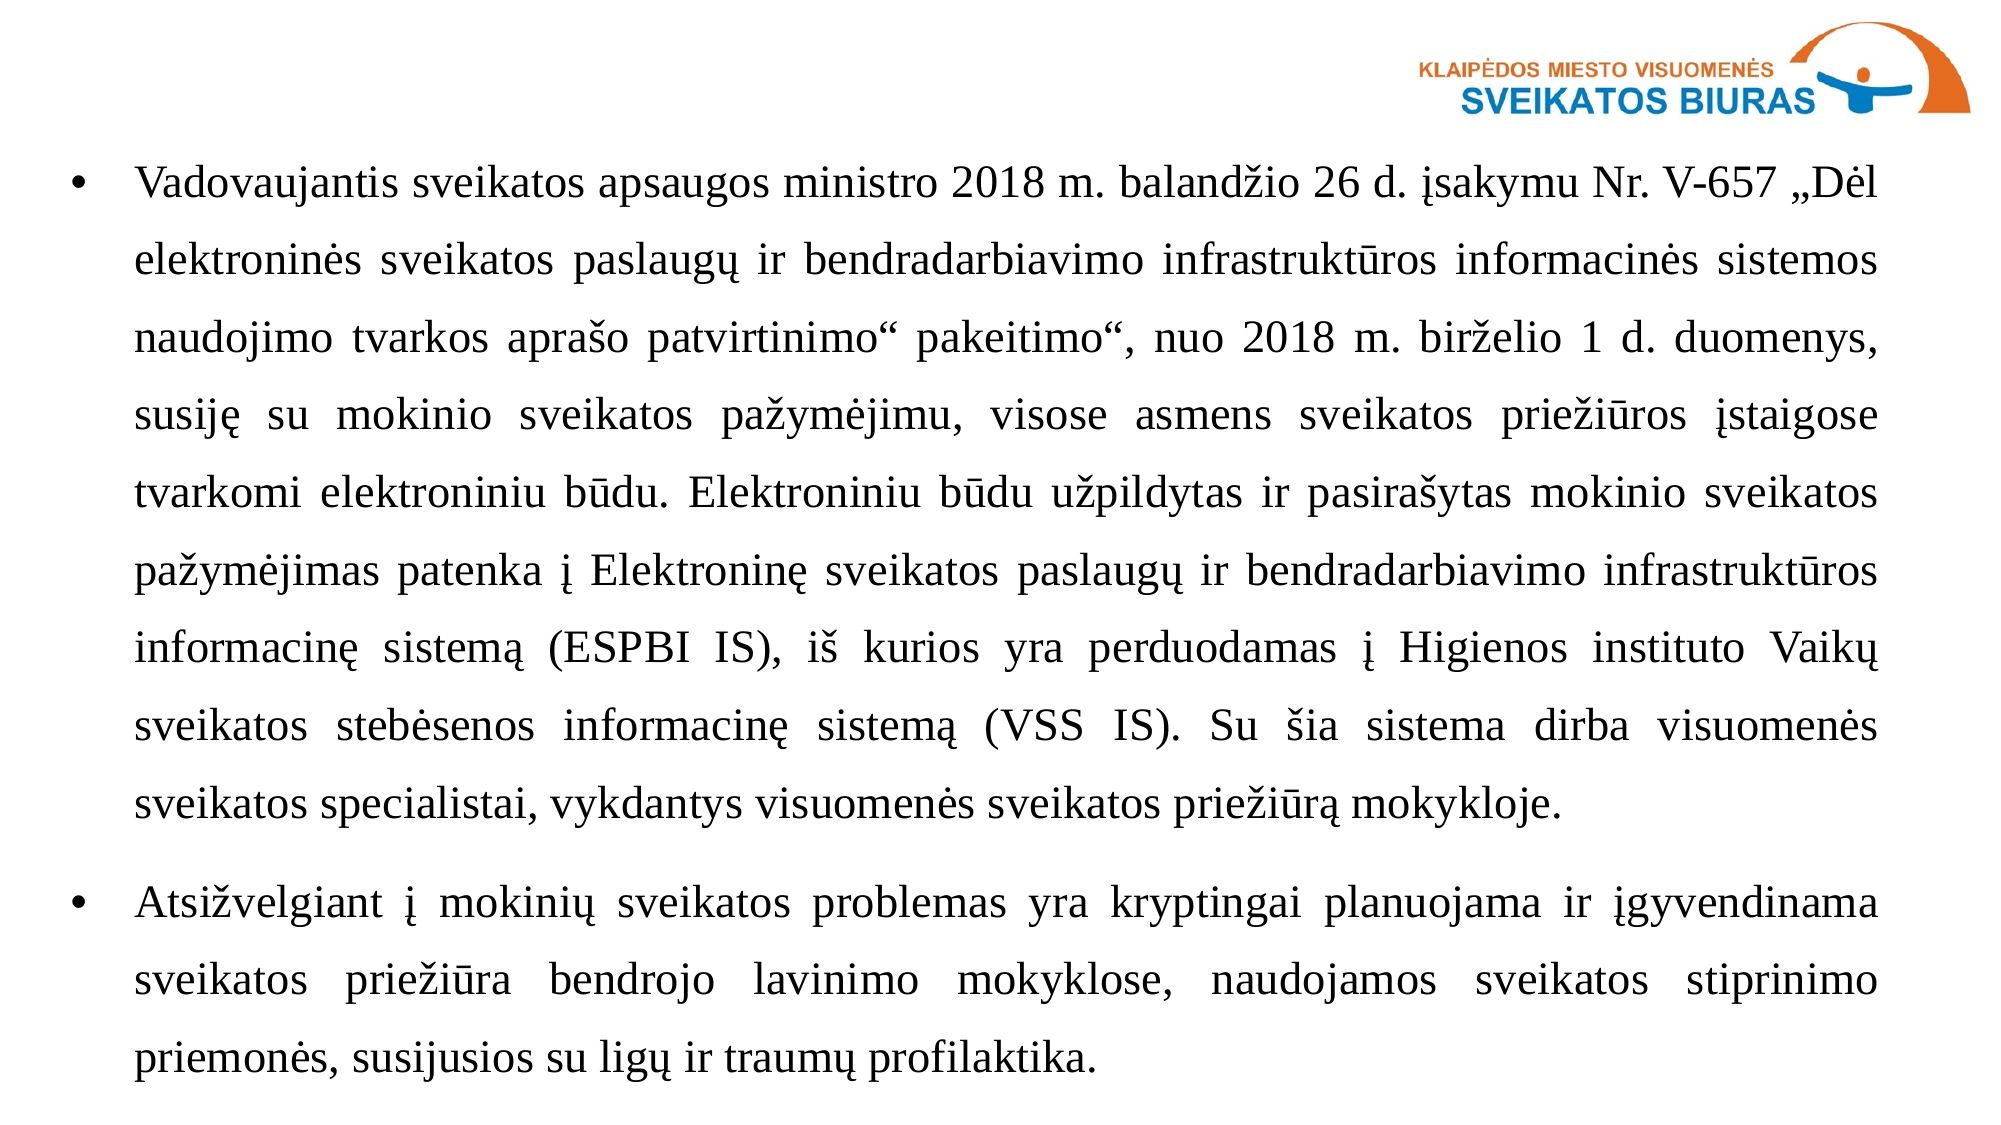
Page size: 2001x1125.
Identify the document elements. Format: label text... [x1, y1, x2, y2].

picture [1390, 0, 2000, 152]
list Vadovaujantis sveikatos apsaugos ministro 2018 m. balandžio 26 d. įsakymu Nr. V-657 „Dėl elektroninės sveikatos paslaugų ir bendradarbiavimo infrastruktūros informacinės sistemos naudojimo tvarkos aprašo patvirtinimo“ pakeitimo“, nuo 2018 m. birželio 1 d. duomenys, susiję su mokinio sveikatos pažymėjimu, visose asmens sveikatos priežiūros įstaigose tvarkomi elektroniniu būdu. Elektroniniu būdu užpildytas ir pasirašytas mokinio sveikatos pažymėjimas patenka į Elektroninę sveikatos paslaugų ir bendradarbiavimo infrastruktūros informacinę sistemą (ESPBI IS), iš kurios yra perduodamas į Higienos instituto Vaikų sveikatos stebėsenos informacinę sistemą (VSS IS). Su šia sistema dirba visuomenės sveikatos specialistai, vykdantys visuomenės sveikatos priežiūrą mokykloje. Atsižvelgiant į mokinių sveikatos problemas yra kryptingai planuojama ir įgyvendinama sveikatos priežiūra bendrojo lavinimo mokyklose, naudojamos sveikatos stiprinimo priemonės, susijusios su ligų ir traumų profilaktika. [55, 122, 1897, 1102]
